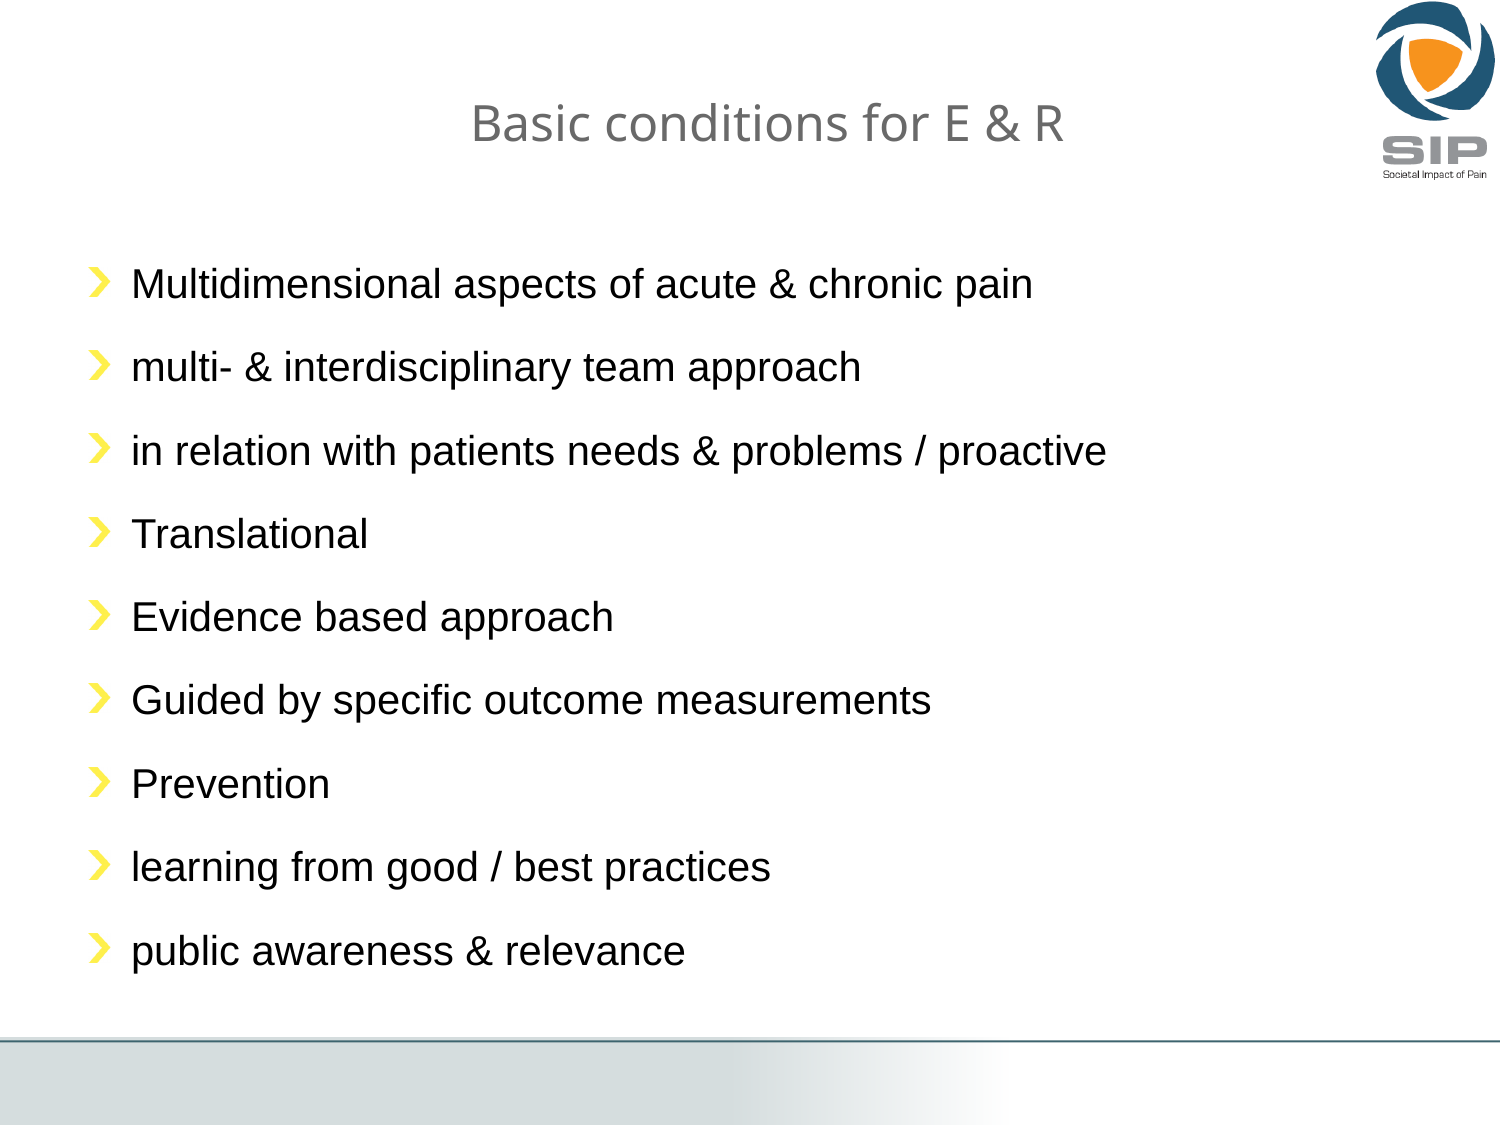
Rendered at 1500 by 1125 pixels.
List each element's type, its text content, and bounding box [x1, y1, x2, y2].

picture [88, 767, 111, 797]
picture [88, 433, 111, 463]
picture [88, 683, 111, 713]
picture [88, 933, 111, 963]
picture [88, 850, 111, 880]
list Multidimensional aspects of acute & chronic pain multi- & interdisciplinary team approach in relation with patients needs & problems / proactive Translational Evidence based approach Guided by specific outcome measurements Prevention learning from good / best practices public awareness & relevance [88, 231, 1448, 1025]
title Basic conditions for E & R [88, 30, 1448, 209]
picture [88, 600, 111, 630]
picture [88, 350, 111, 380]
picture [88, 517, 111, 547]
picture [88, 267, 111, 297]
